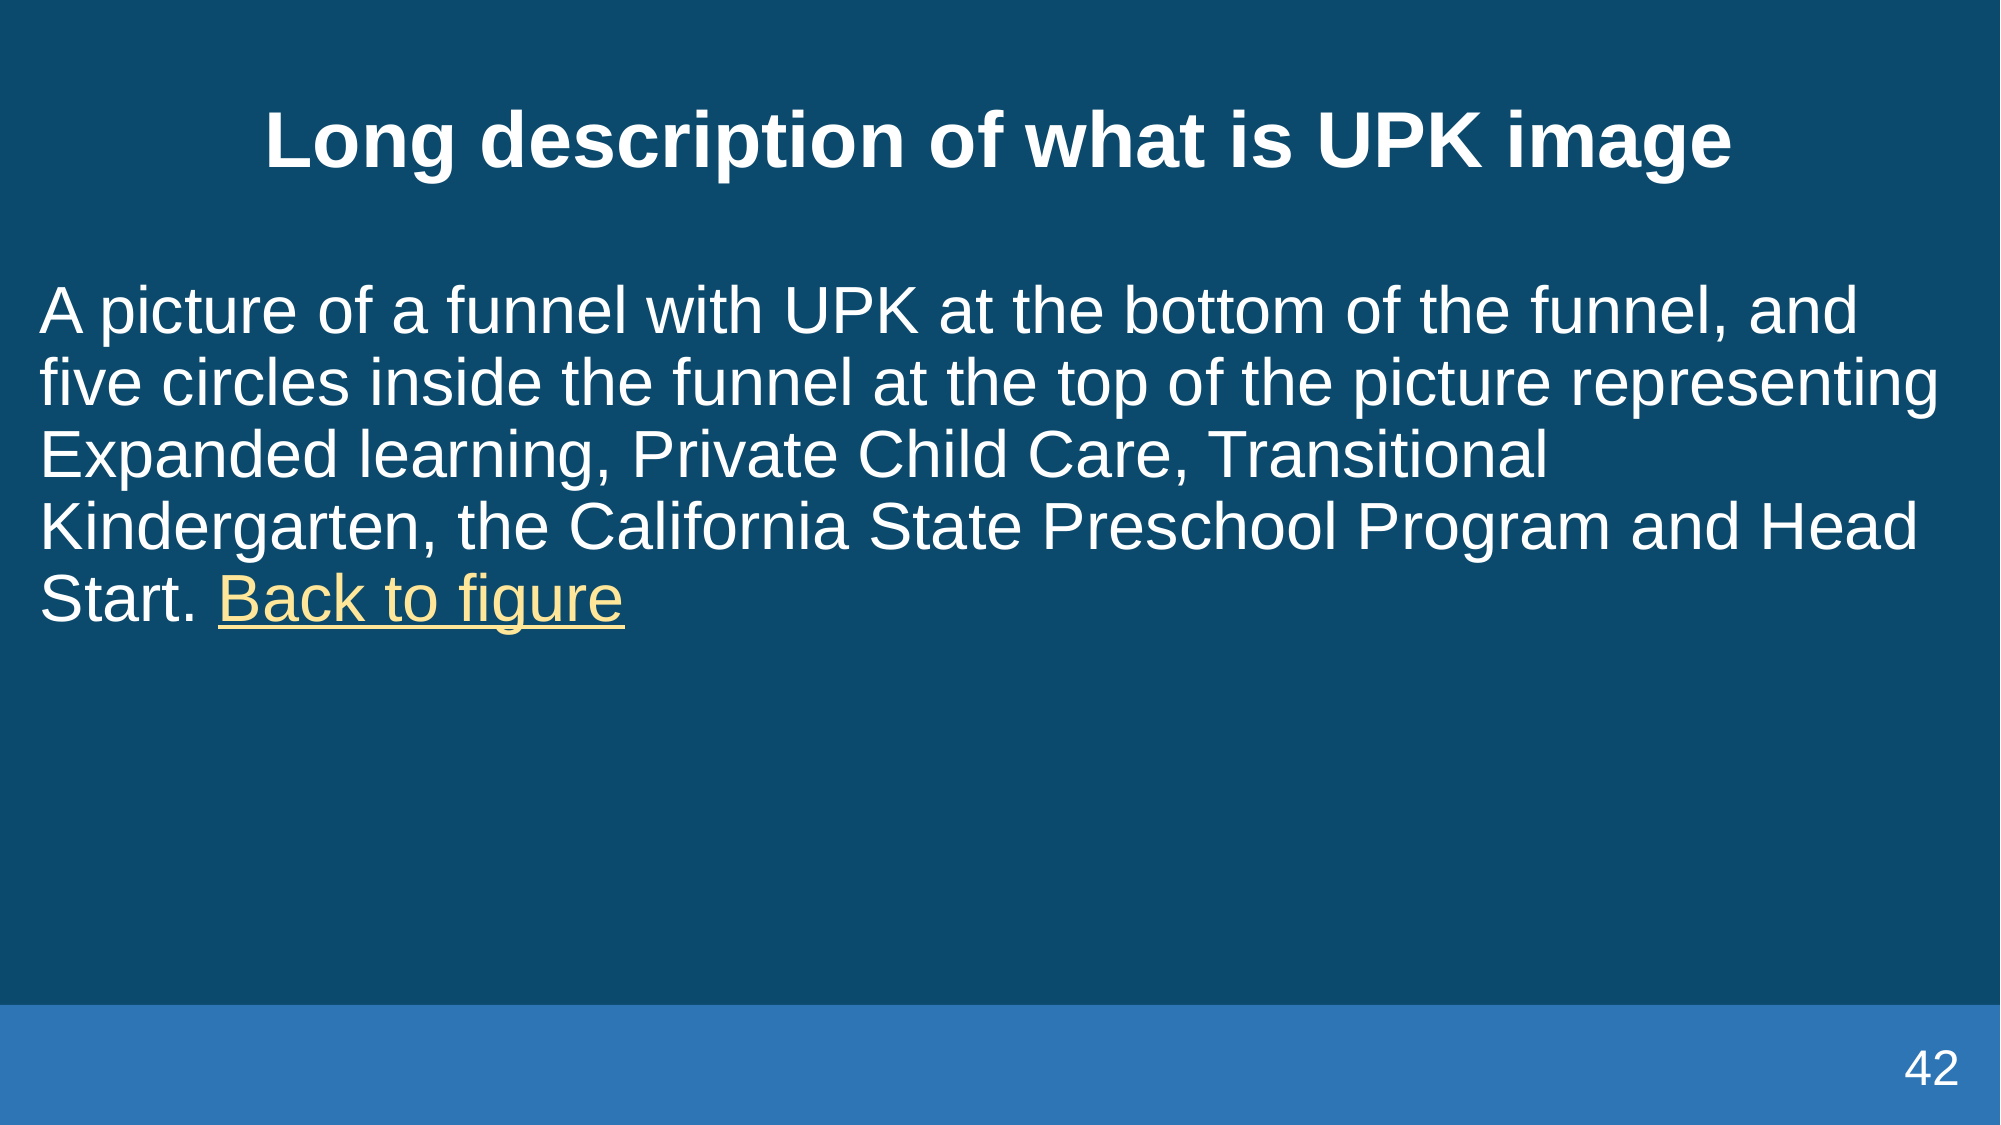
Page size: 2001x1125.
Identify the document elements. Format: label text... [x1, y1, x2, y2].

title Long description of what is UPK image [24, 33, 1975, 251]
slide_number 42 [1524, 1035, 1975, 1095]
list A picture of a funnel with UPK at the bottom of the funnel, and five circles inside the funnel at the top of the picture representing Expanded learning, Private Child Care, Transitional Kindergarten, the California State Preschool Program and Head Start. Back to figure [24, 268, 1975, 995]
